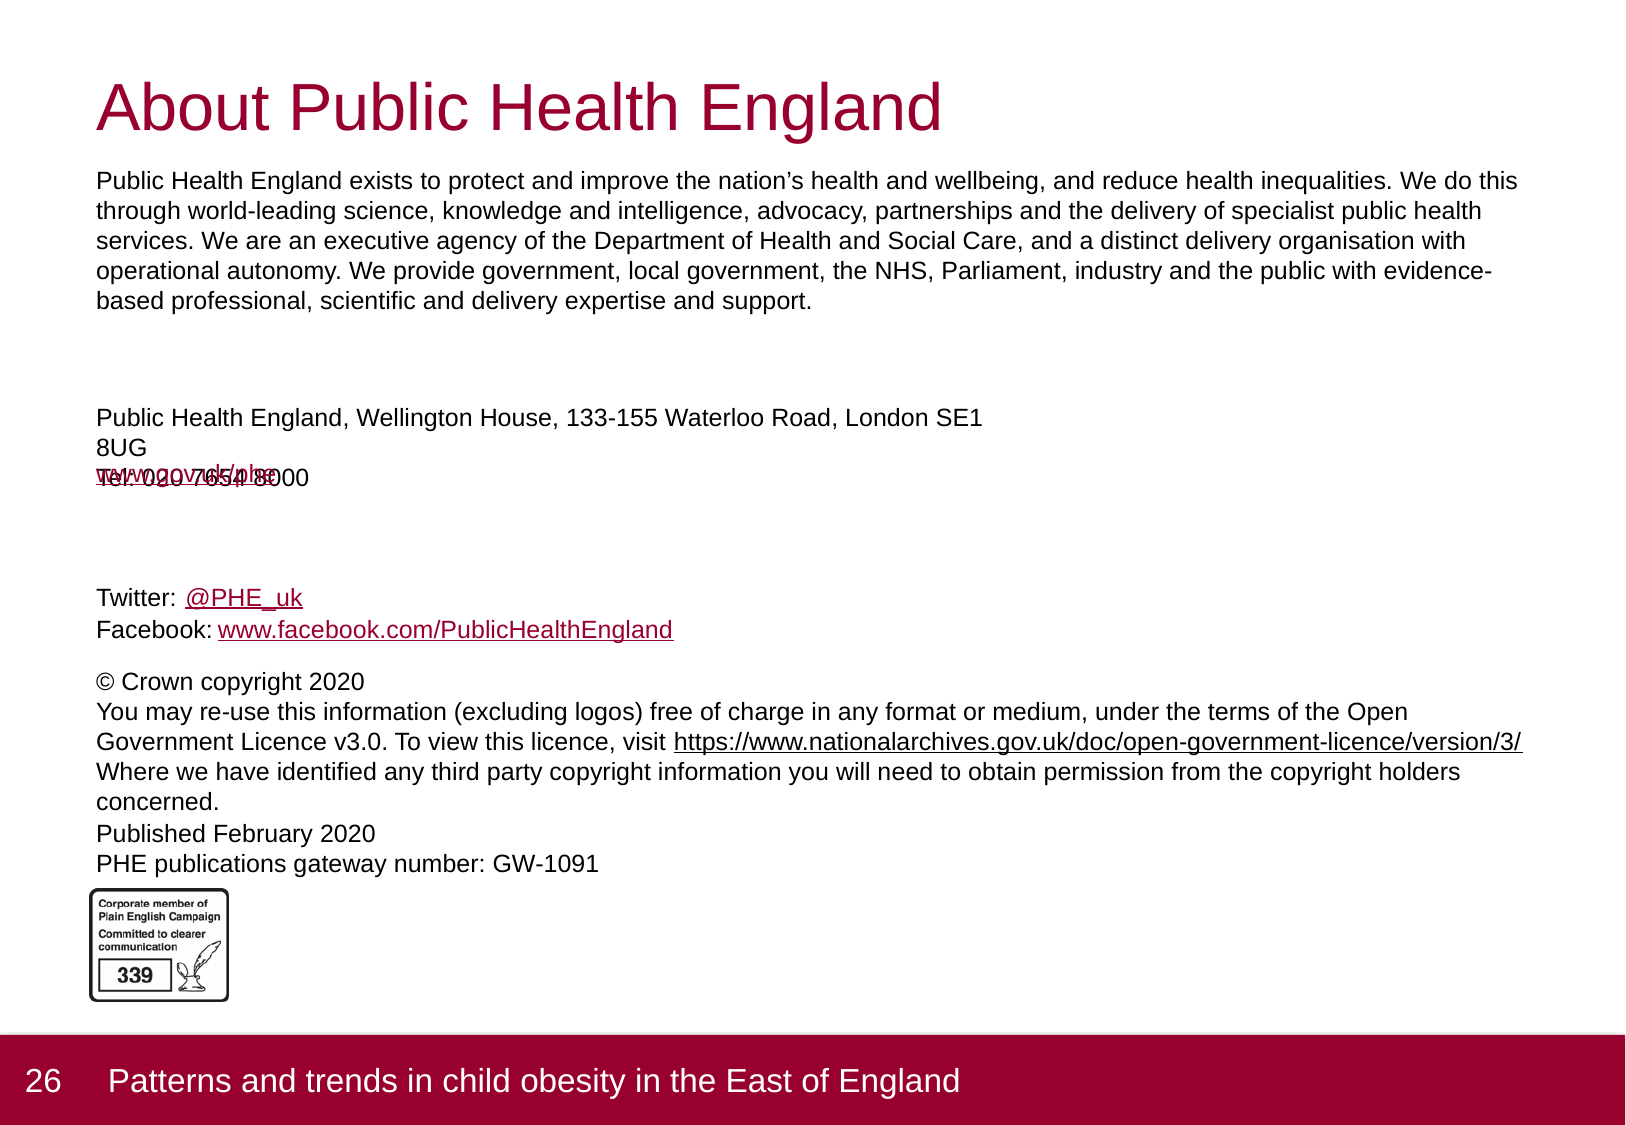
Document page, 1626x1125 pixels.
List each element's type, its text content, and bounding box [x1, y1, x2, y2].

text_box © Crown copyright 2020 You may re-use this information (excluding logos) free of charge in any format or medium, under the terms of the Open Government Licence v3.0. To view this licence, visit https://www.nationalarchives.gov.uk/doc/open-government-licence/version/3/ Where we have identified any third party copyright information you will need to obtain permission from the copyright holders concerned. [81, 658, 1544, 823]
text_box www.gov.uk/phe [81, 450, 569, 495]
text_box About Public Health England [81, 56, 1544, 151]
text_box www.facebook.com/PublicHealthEngland [203, 606, 691, 652]
text_box Public Health England, Wellington House, 133-155 Waterloo Road, London SE1 8UG Tel: 020 7654 8000 [81, 393, 1057, 499]
picture [89, 888, 229, 1002]
text_box 26 Patterns and trends in child obesity in the East of England [10, 1052, 1448, 1107]
text_box Facebook: [81, 606, 203, 652]
text_box Published February 2020 PHE publications gateway number: GW-1091 [81, 823, 894, 885]
text_box Twitter: [81, 573, 170, 606]
text_box @PHE_uk [170, 573, 659, 606]
text_box Public Health England exists to protect and improve the nation’s health and wellbeing, and reduce health inequalities. We do this through world-leading science, knowledge and intelligence, advocacy, partnerships and the delivery of specialist public health services. We are an executive agency of the Department of Health and Social Care, and a distinct delivery organisation with operational autonomy. We provide government, local government, the NHS, Parliament, industry and the public with evidence-based professional, scientific and delivery expertise and support. [81, 157, 1544, 322]
